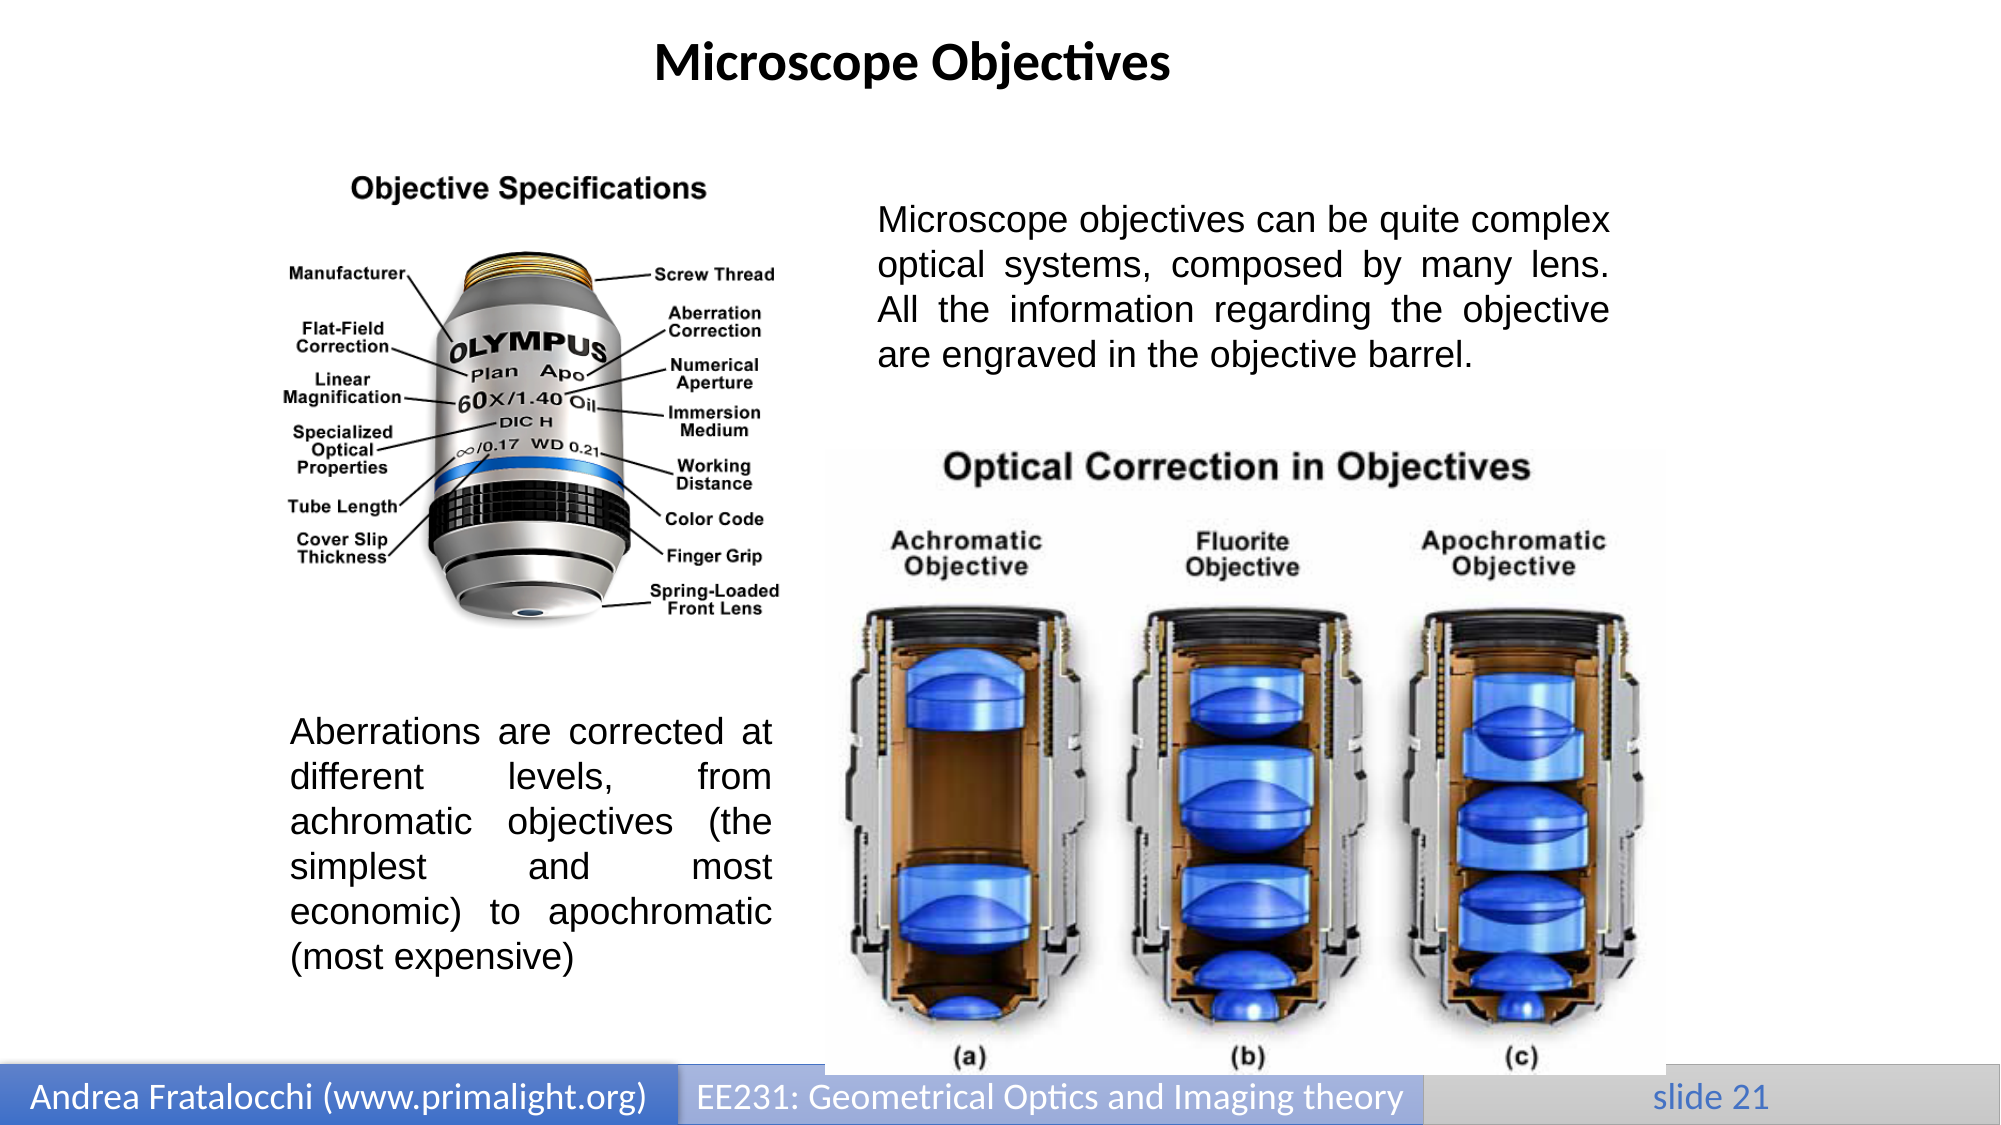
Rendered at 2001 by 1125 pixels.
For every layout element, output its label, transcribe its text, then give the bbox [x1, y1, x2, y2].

text_box Aberrations are corrected at different levels, from achromatic objectives (the simplest and most economic) to apochromatic (most expensive) [274, 699, 788, 985]
text_box Microscope Objectives [274, 24, 1550, 100]
picture [824, 449, 1666, 1075]
text_box Microscope objectives can be quite complex optical systems, composed by many lens. All the information regarding the objective are engraved in the objective barrel. [862, 187, 1625, 383]
picture [274, 174, 790, 646]
